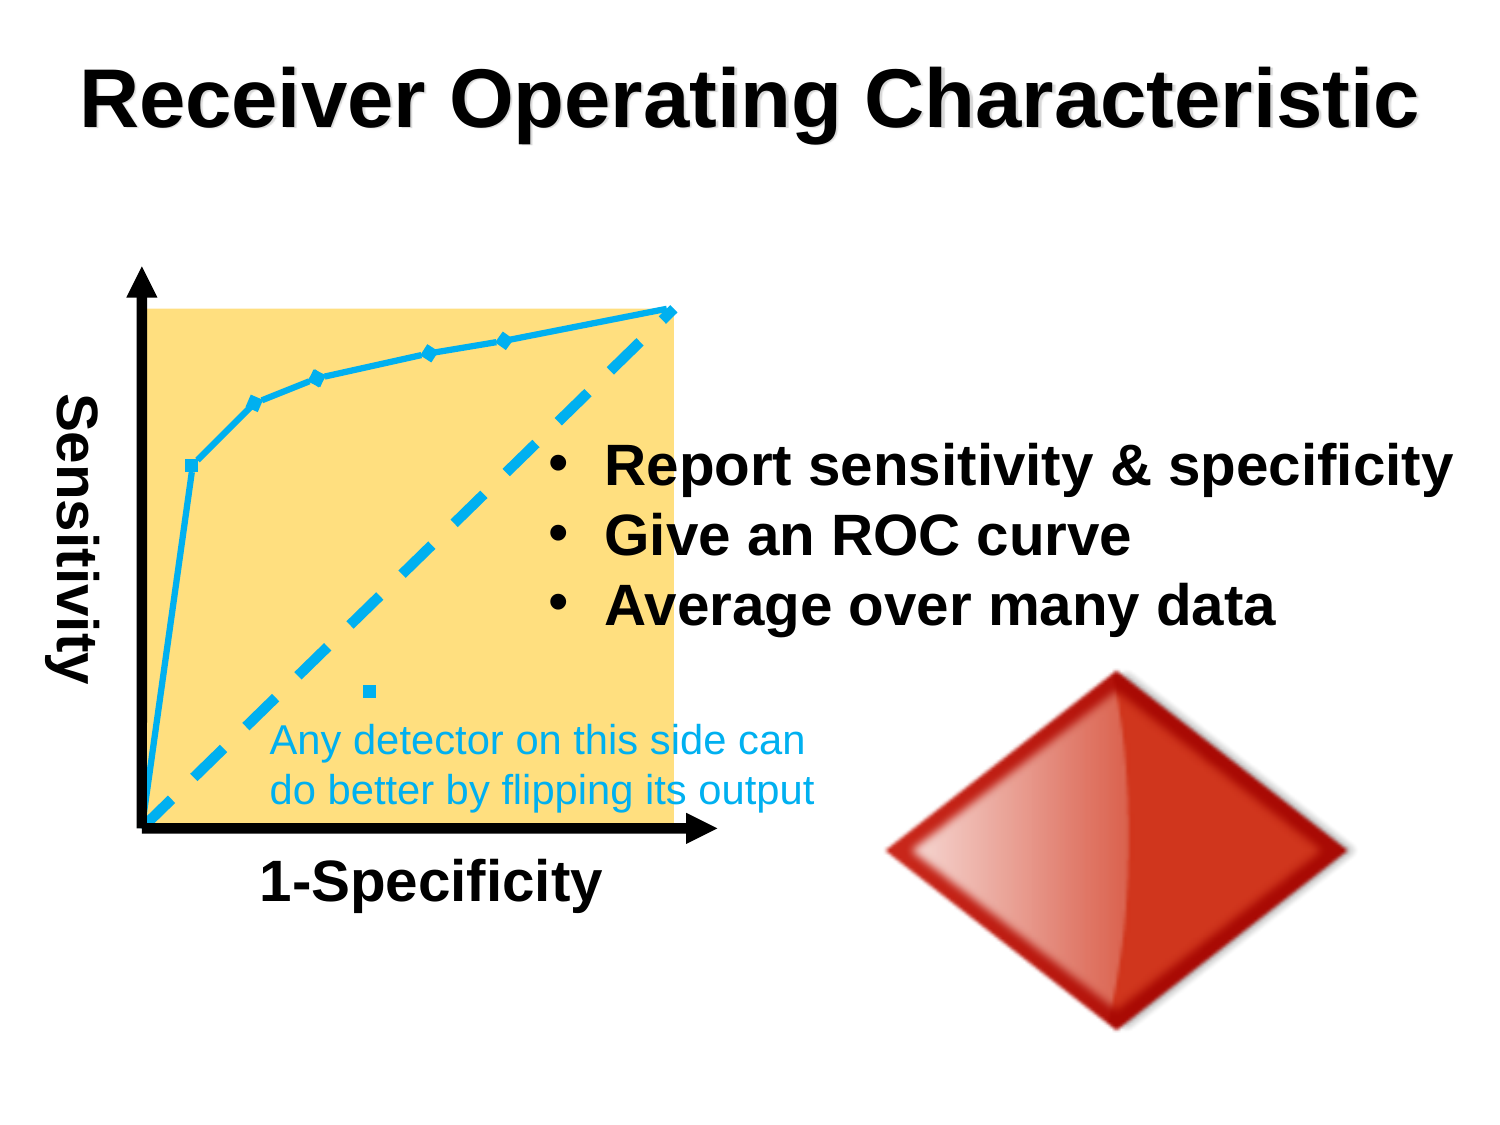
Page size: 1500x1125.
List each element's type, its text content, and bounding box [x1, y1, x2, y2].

text_box 1-Specificity [244, 835, 638, 921]
text_box [187, 407, 251, 470]
text_box [365, 687, 374, 696]
text_box Sensitivity [38, 378, 123, 710]
text_box Any detector on this side can do better by flipping its output [254, 705, 855, 820]
text_box [310, 347, 436, 385]
text_box [141, 822, 718, 835]
text_box [135, 266, 149, 828]
text_box Report sensitivity & specificity Give an ROC curve Average over many data [533, 419, 1484, 645]
title Receiver Operating Characteristic [24, 24, 1476, 163]
text_box [436, 334, 511, 353]
picture [860, 594, 1375, 1108]
text_box [144, 308, 674, 828]
text_box [248, 380, 311, 410]
